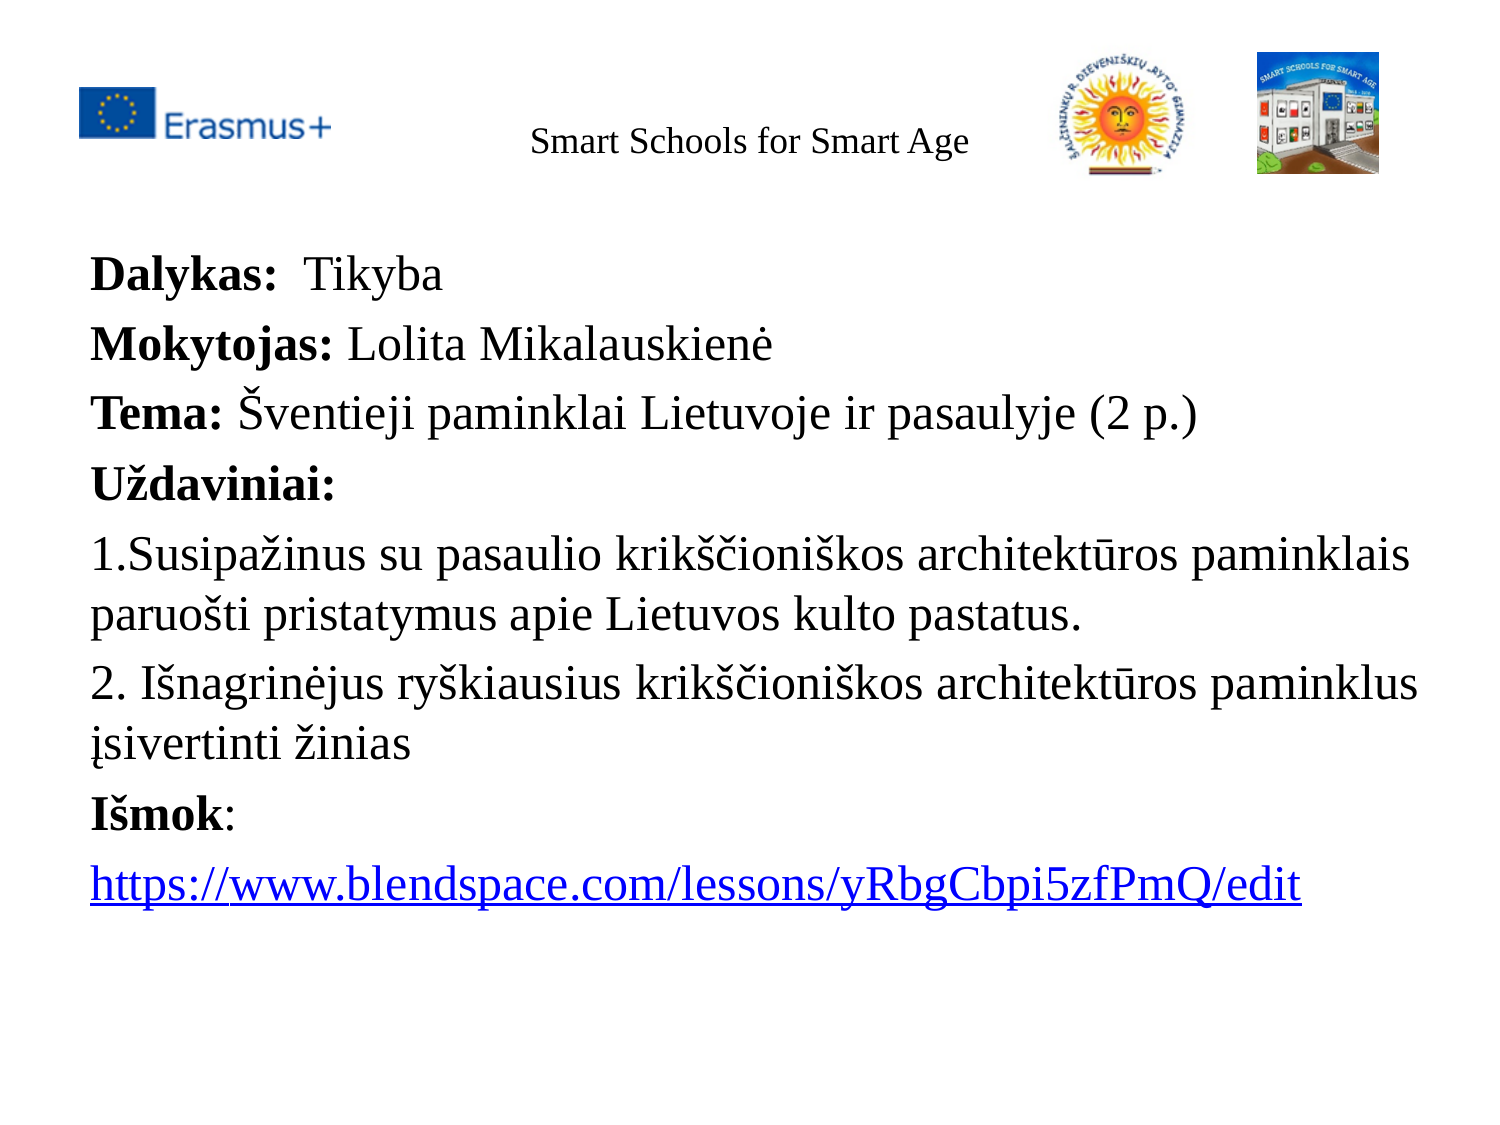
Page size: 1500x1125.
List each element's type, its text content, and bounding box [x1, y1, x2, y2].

picture [1257, 52, 1380, 175]
list Dalykas: Tikyba Mokytojas: Lolita Mikalauskienė Tema: Šventieji paminklai Lietuvoje ir pasaulyje (2 p.) Uždaviniai: 1.Susipažinus su pasaulio krikščioniškos architektūros paminklais paruošti pristatymus apie Lietuvos kulto pastatus. 2. Išnagrinėjus ryškiausius krikščioniškos architektūros paminklus įsivertinti žinias Išmok: https://www.blendspace.com/lessons/yRbgCbpi5zfPmQ/edit [75, 232, 1459, 1070]
picture [1047, 30, 1197, 197]
picture [78, 87, 331, 139]
title Smart Schools for Smart Age [75, 45, 1425, 232]
